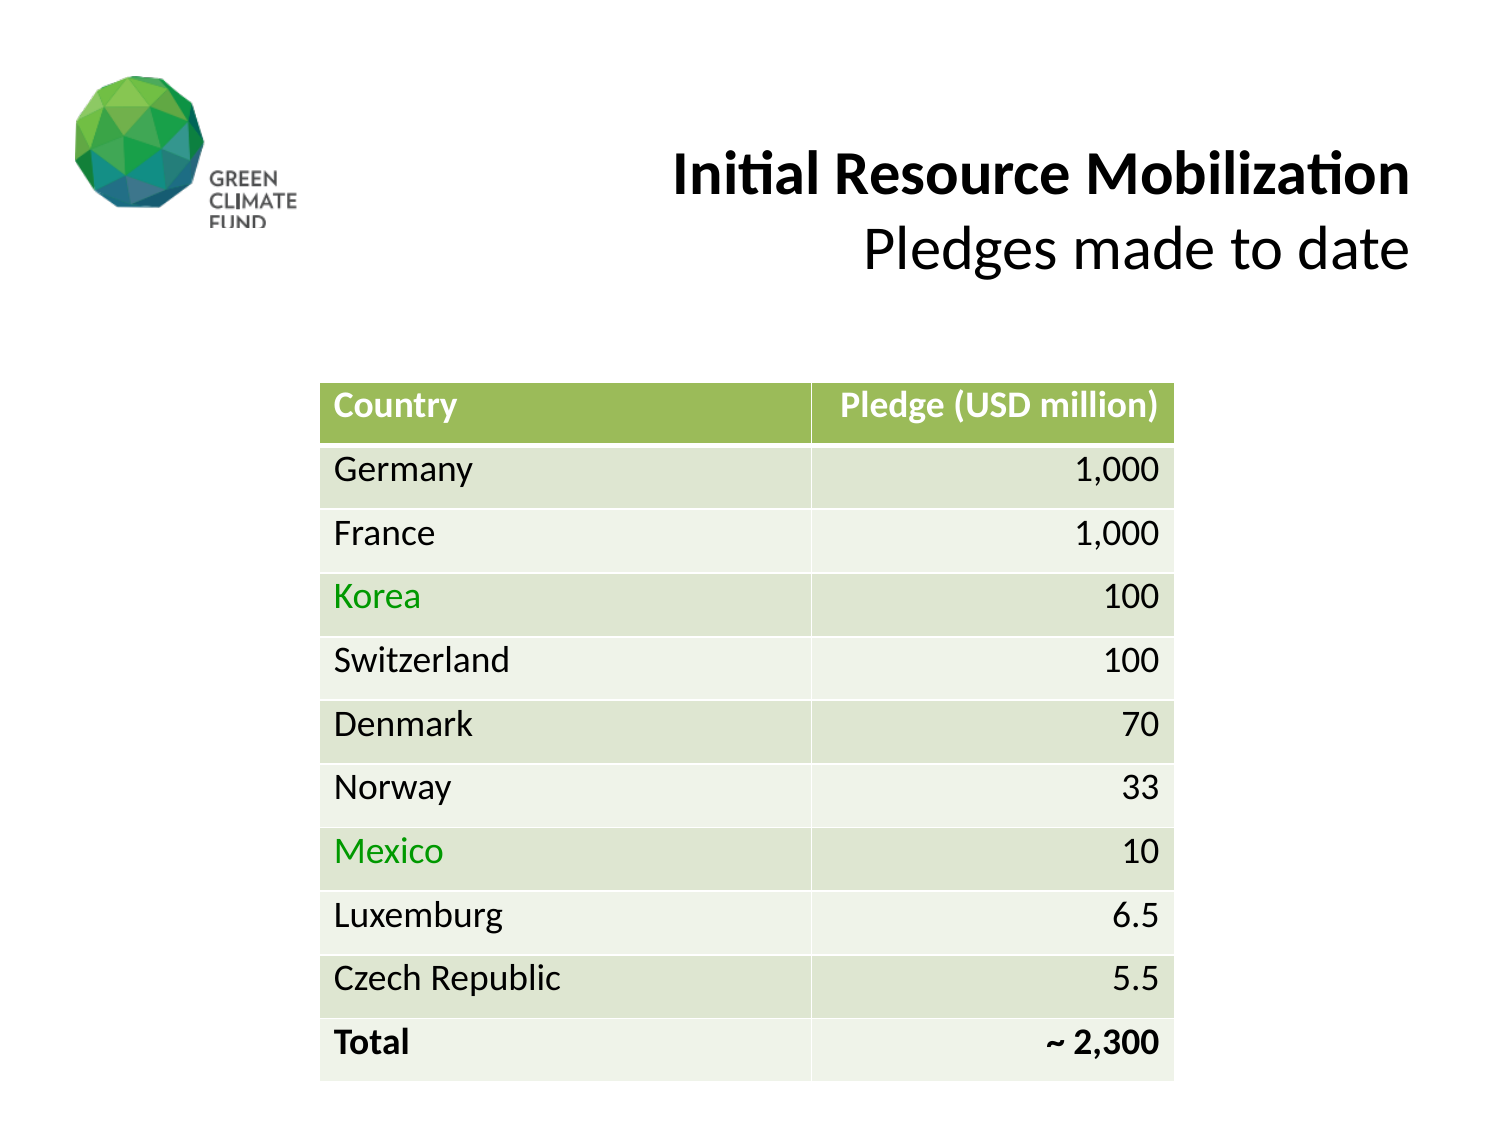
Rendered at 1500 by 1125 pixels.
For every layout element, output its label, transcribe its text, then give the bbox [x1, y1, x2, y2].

table_cell Mexico [320, 828, 811, 890]
table_cell Switzerland [320, 638, 811, 699]
table_cell 5.5 [812, 956, 1174, 1018]
table_cell 10 [812, 828, 1174, 890]
table_cell Czech Republic [320, 956, 811, 1018]
table_header Country [320, 383, 811, 443]
table_cell 6.5 [812, 892, 1174, 954]
table_cell Total [320, 1019, 811, 1081]
table_cell Norway [320, 765, 811, 827]
table_cell Korea [320, 574, 811, 636]
table_header Pledge (USD million) [812, 383, 1174, 443]
table_cell 70 [812, 701, 1174, 763]
table_cell 1,000 [812, 448, 1174, 508]
table_cell France [320, 510, 811, 572]
table_cell ~ 2,300 [812, 1019, 1174, 1081]
table_cell Luxemburg [320, 892, 811, 954]
table_cell 1,000 [812, 510, 1174, 572]
table_cell Denmark [320, 701, 811, 763]
table_cell 100 [812, 638, 1174, 699]
table_cell Germany [320, 448, 811, 508]
text_box Initial Resource Mobilization Pledges made to date [544, 124, 1412, 194]
table_cell 100 [812, 574, 1174, 636]
table_cell 33 [812, 765, 1174, 827]
